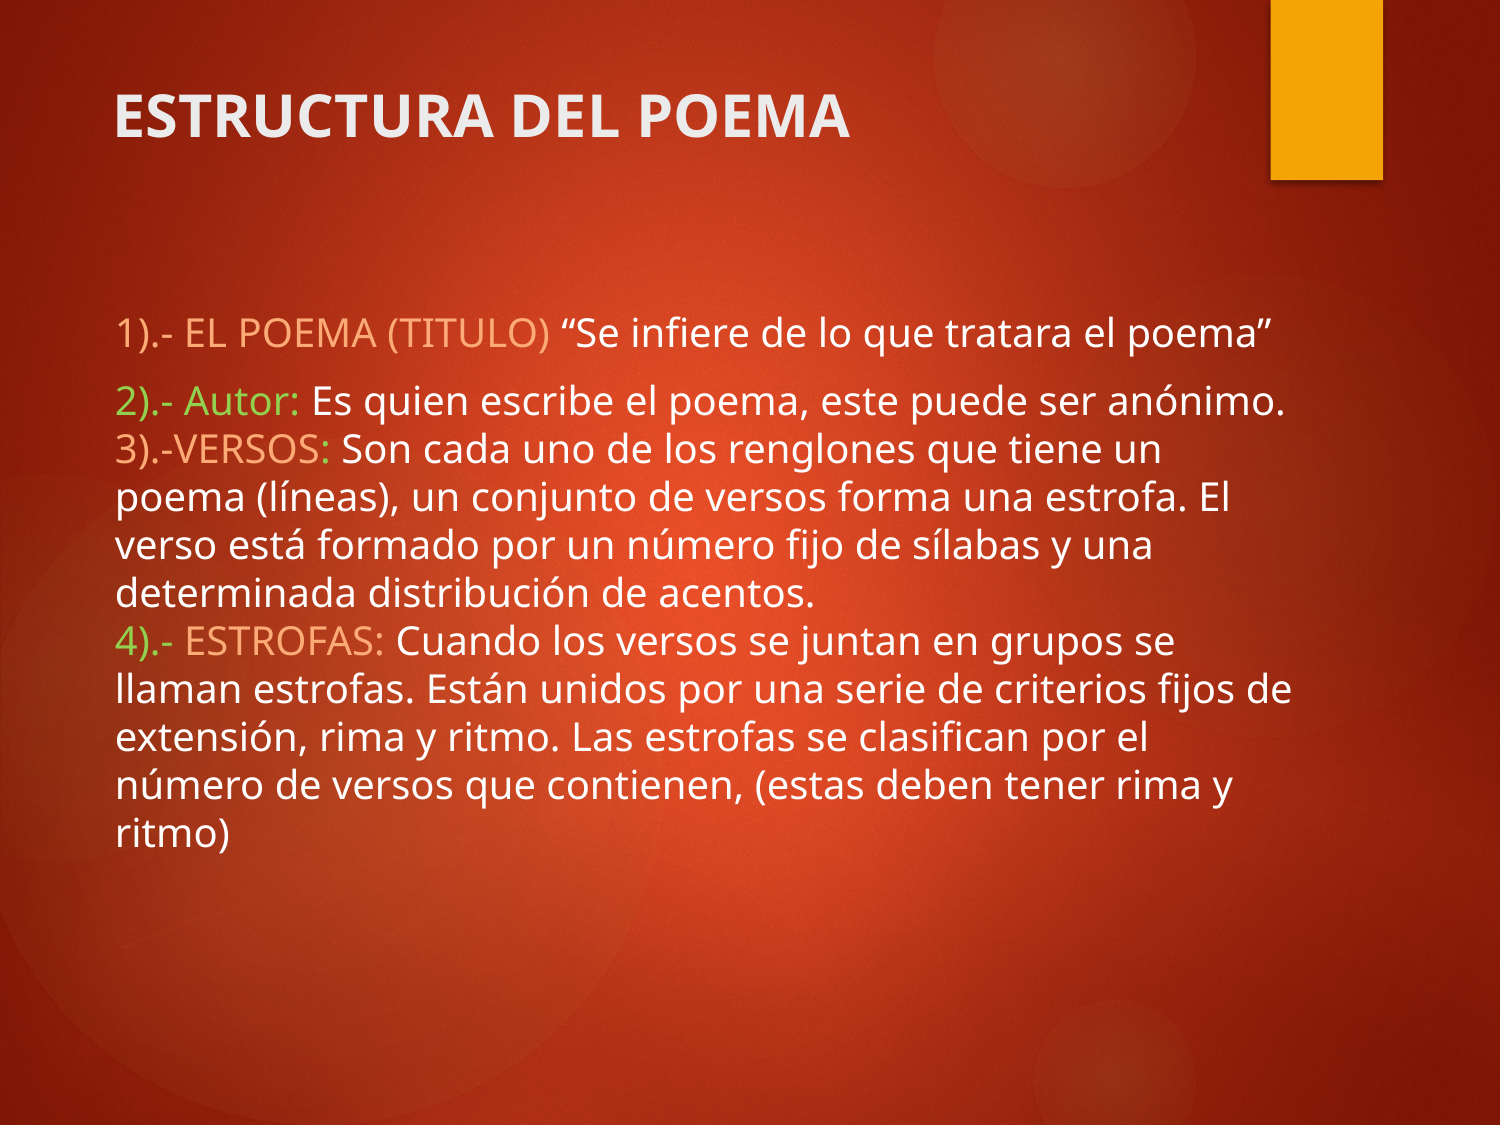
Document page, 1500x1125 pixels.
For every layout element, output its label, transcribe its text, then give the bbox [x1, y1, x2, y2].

list 1).- EL POEMA (TITULO) “Se infiere de lo que tratara el poema” 2).- Autor: Es quien escribe el poema, este puede ser anónimo. 3).-VERSOS: Son cada uno de los renglones que tiene un poema (líneas), un conjunto de versos forma una estrofa. El verso está formado por un número fijo de sílabas y una determinada distribución de acentos. 4).- ESTROFAS: Cuando los versos se juntan en grupos se llaman estrofas. Están unidos por una serie de criterios fijos de extensión, rima y ritmo. Las estrofas se clasifican por el número de versos que contienen, (estas deben tener rima y ritmo) [99, 299, 1317, 941]
title ESTRUCTURA DEL POEMA [82, 70, 1432, 300]
